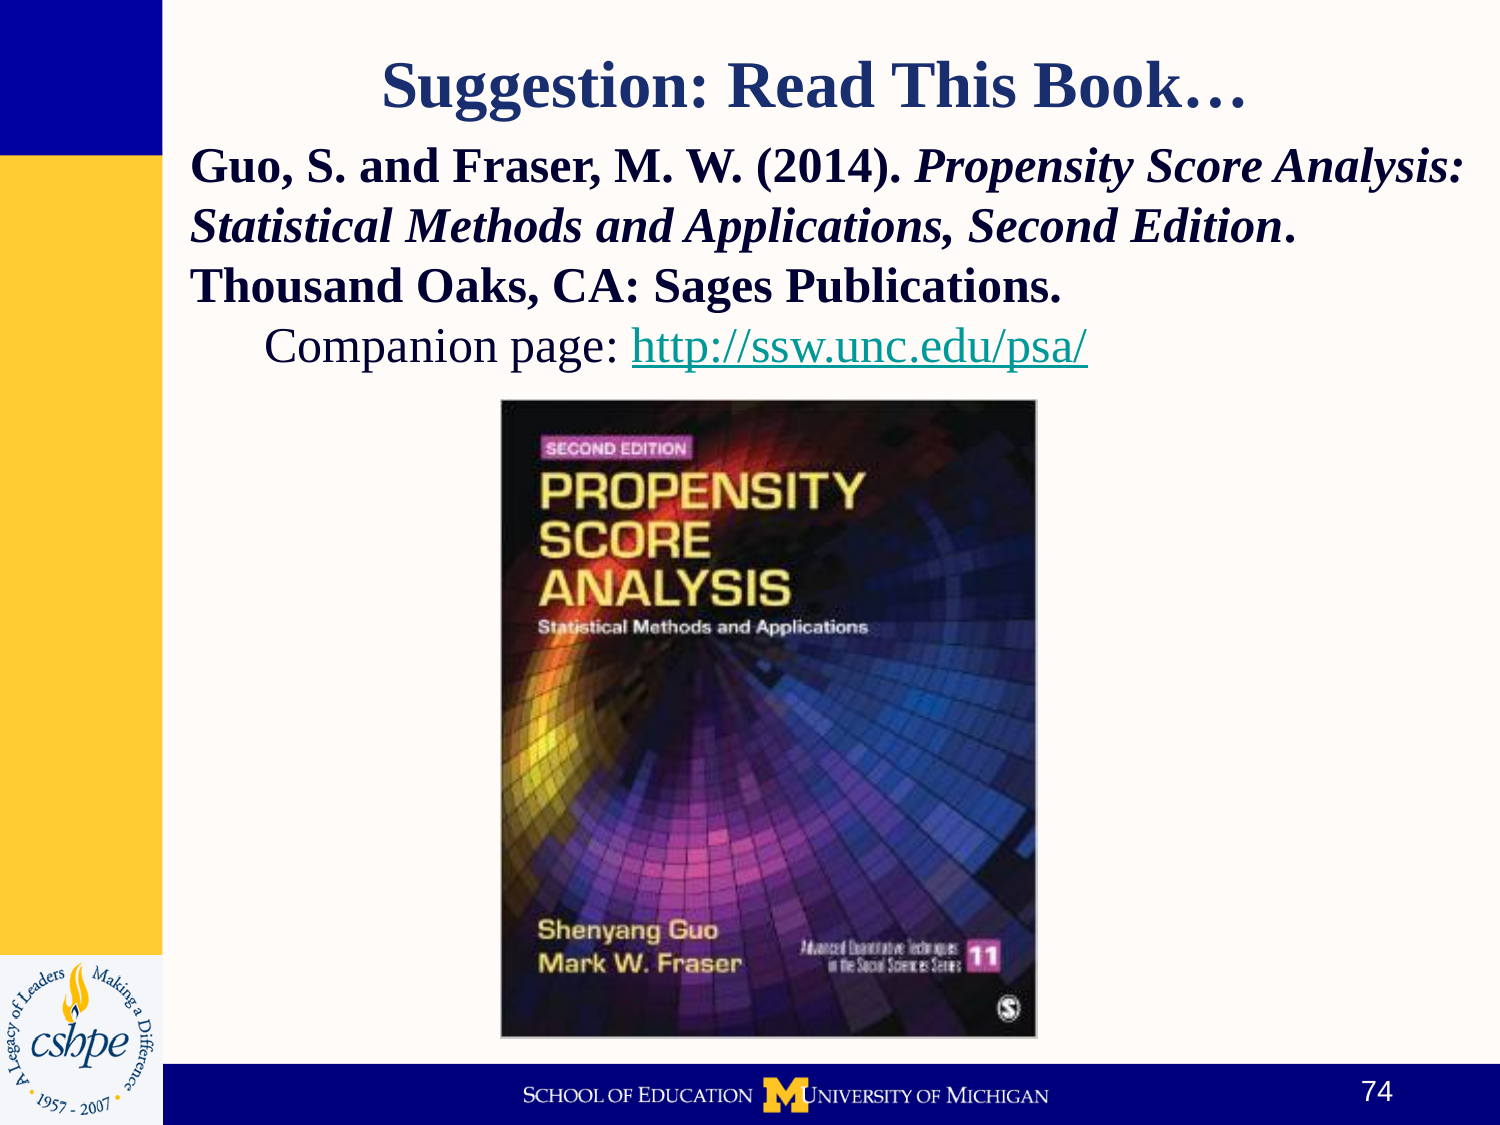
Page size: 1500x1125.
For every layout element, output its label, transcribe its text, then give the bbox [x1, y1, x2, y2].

text_box Guo, S. and Fraser, M. W. (2014). Propensity Score Analysis: Statistical Methods and Applications, Second Edition. Thousand Oaks, CA: Sages Publications. Companion page: http://ssw.unc.edu/psa/ [174, 124, 1500, 380]
slide_number 74 [1095, 1064, 1409, 1125]
picture [499, 399, 1038, 1040]
title Suggestion: Read This Book… [162, 0, 1469, 163]
picture [523, 1077, 1049, 1113]
picture [0, 955, 163, 1125]
